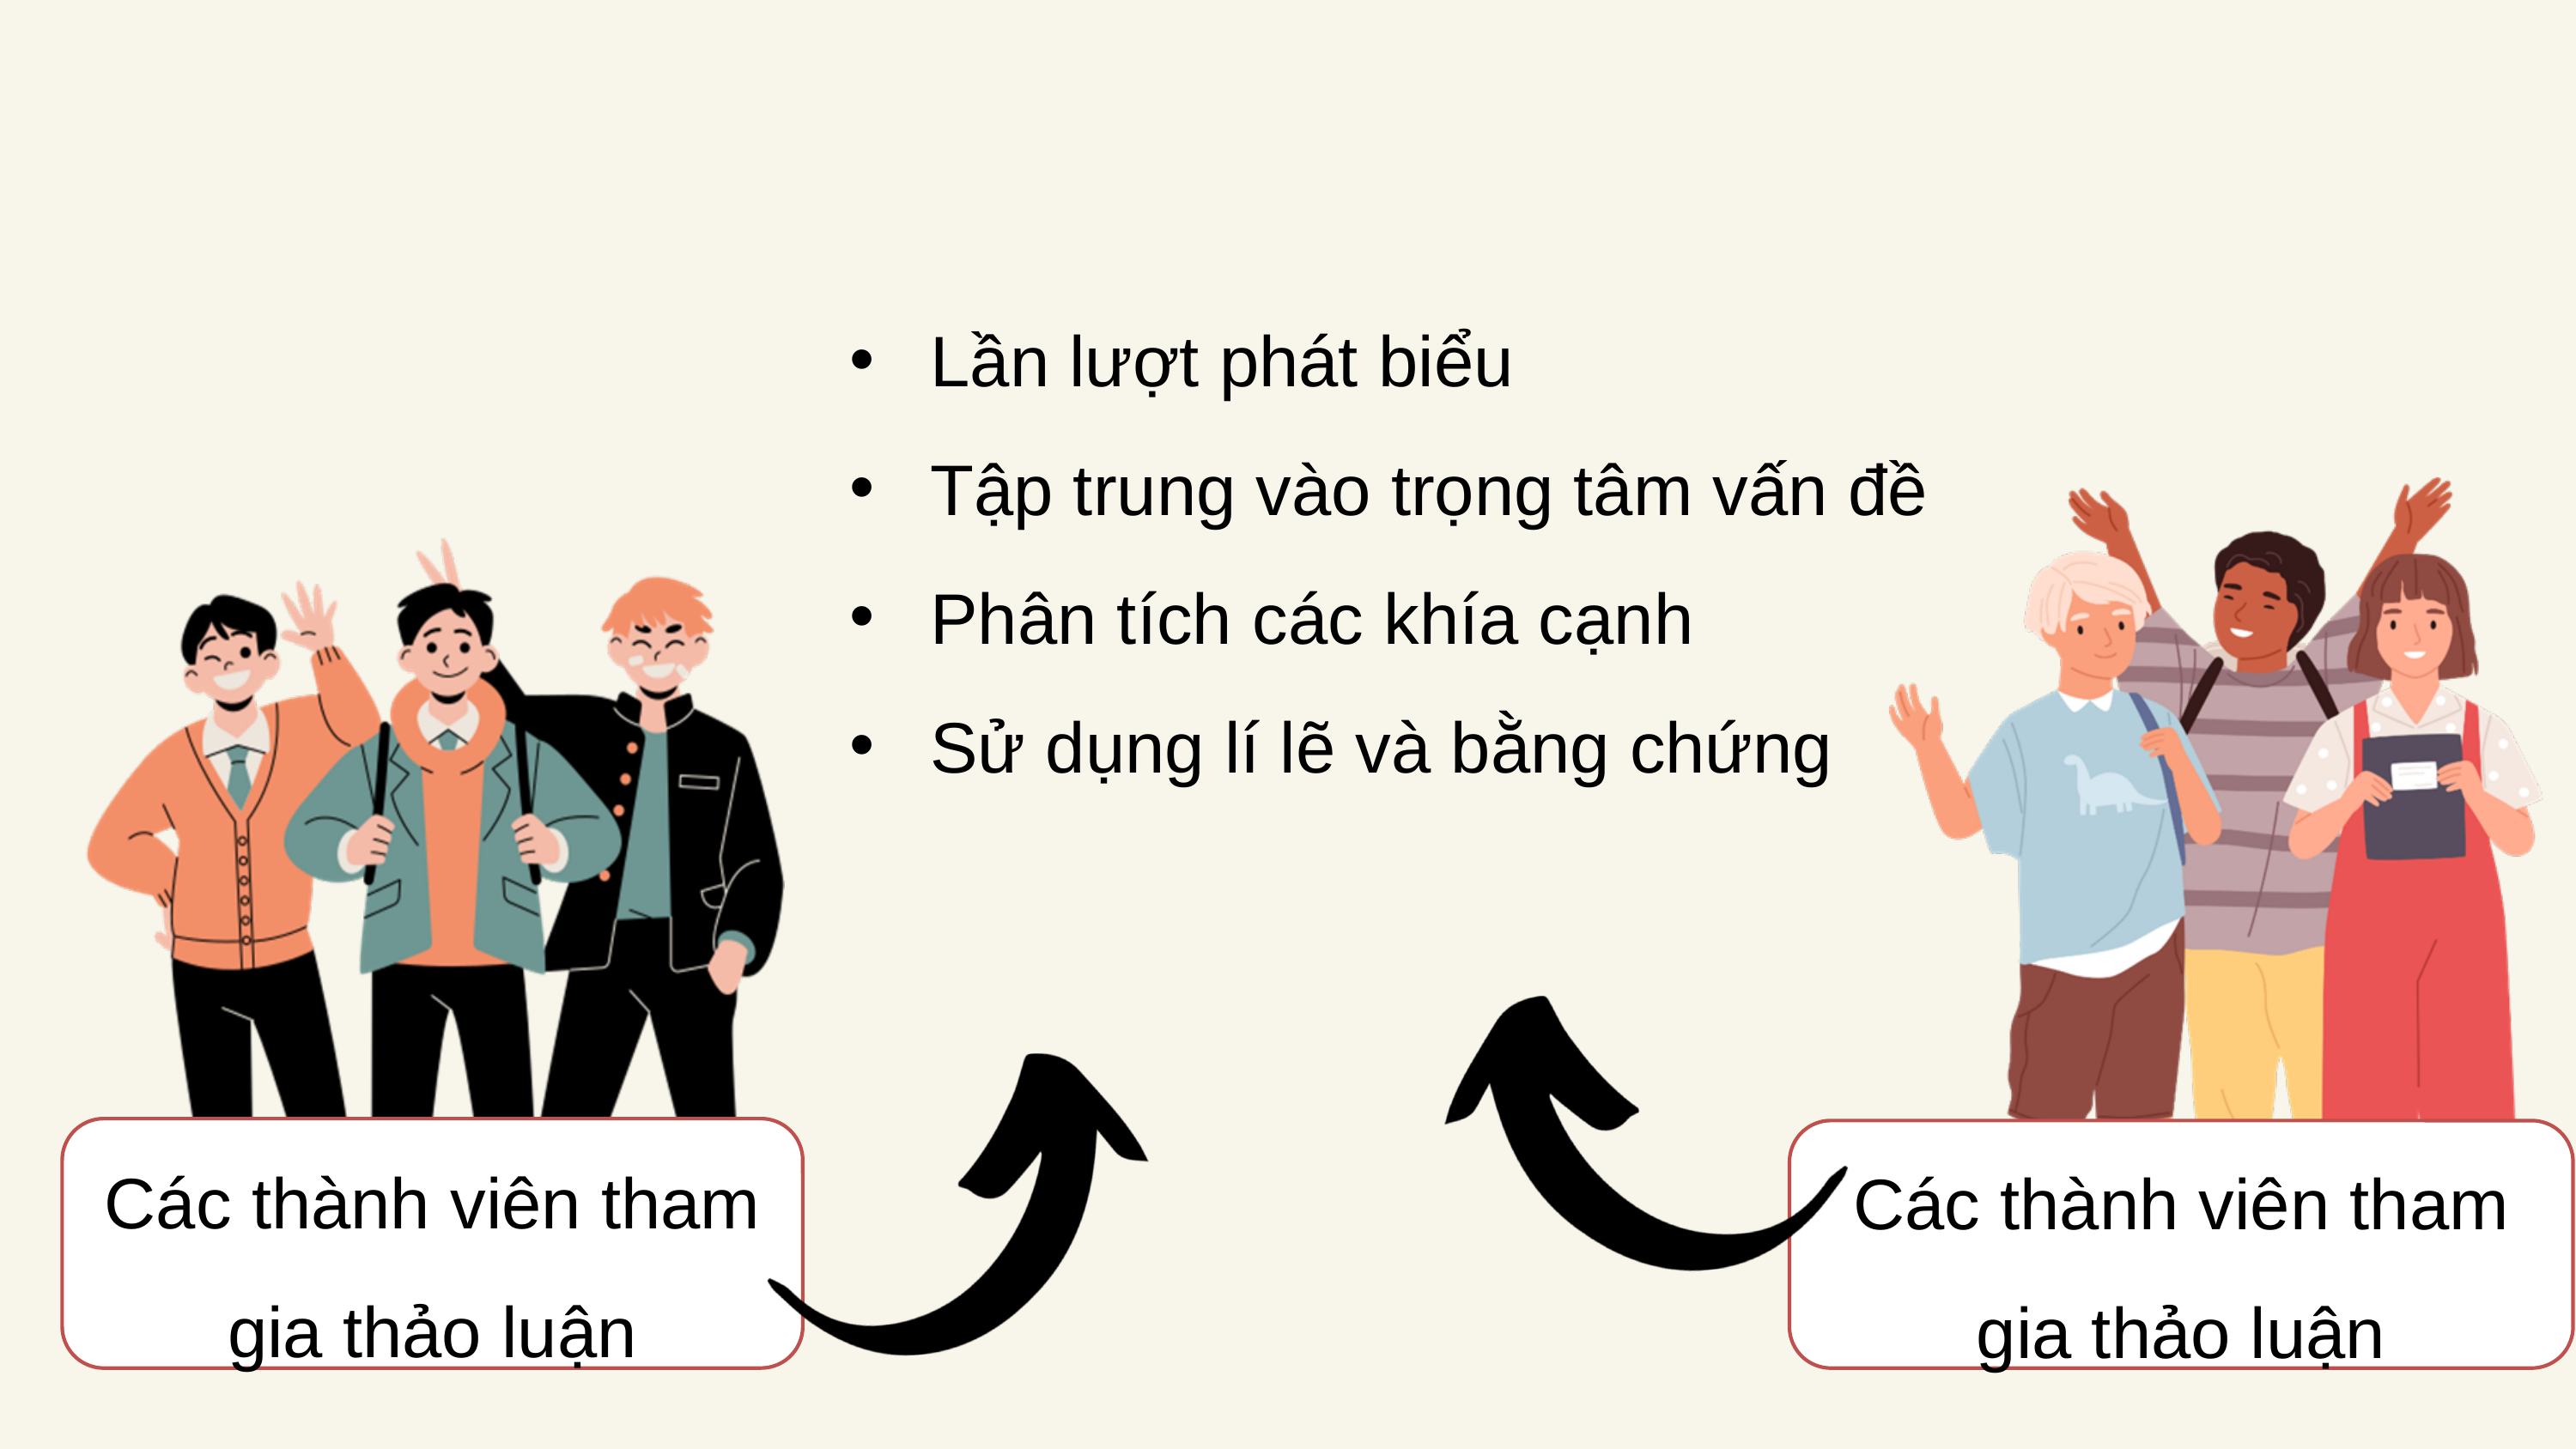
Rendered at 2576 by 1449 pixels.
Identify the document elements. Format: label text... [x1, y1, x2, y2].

text_box Lần lượt phát biểu Tập trung vào trọng tâm vấn đề Phân tích các khía cạnh Sử dụng lí lẽ và bằng chứng [837, 265, 1963, 794]
picture [760, 1044, 1164, 1365]
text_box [62, 530, 804, 1368]
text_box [1789, 476, 2573, 1368]
picture [1432, 971, 1844, 1295]
